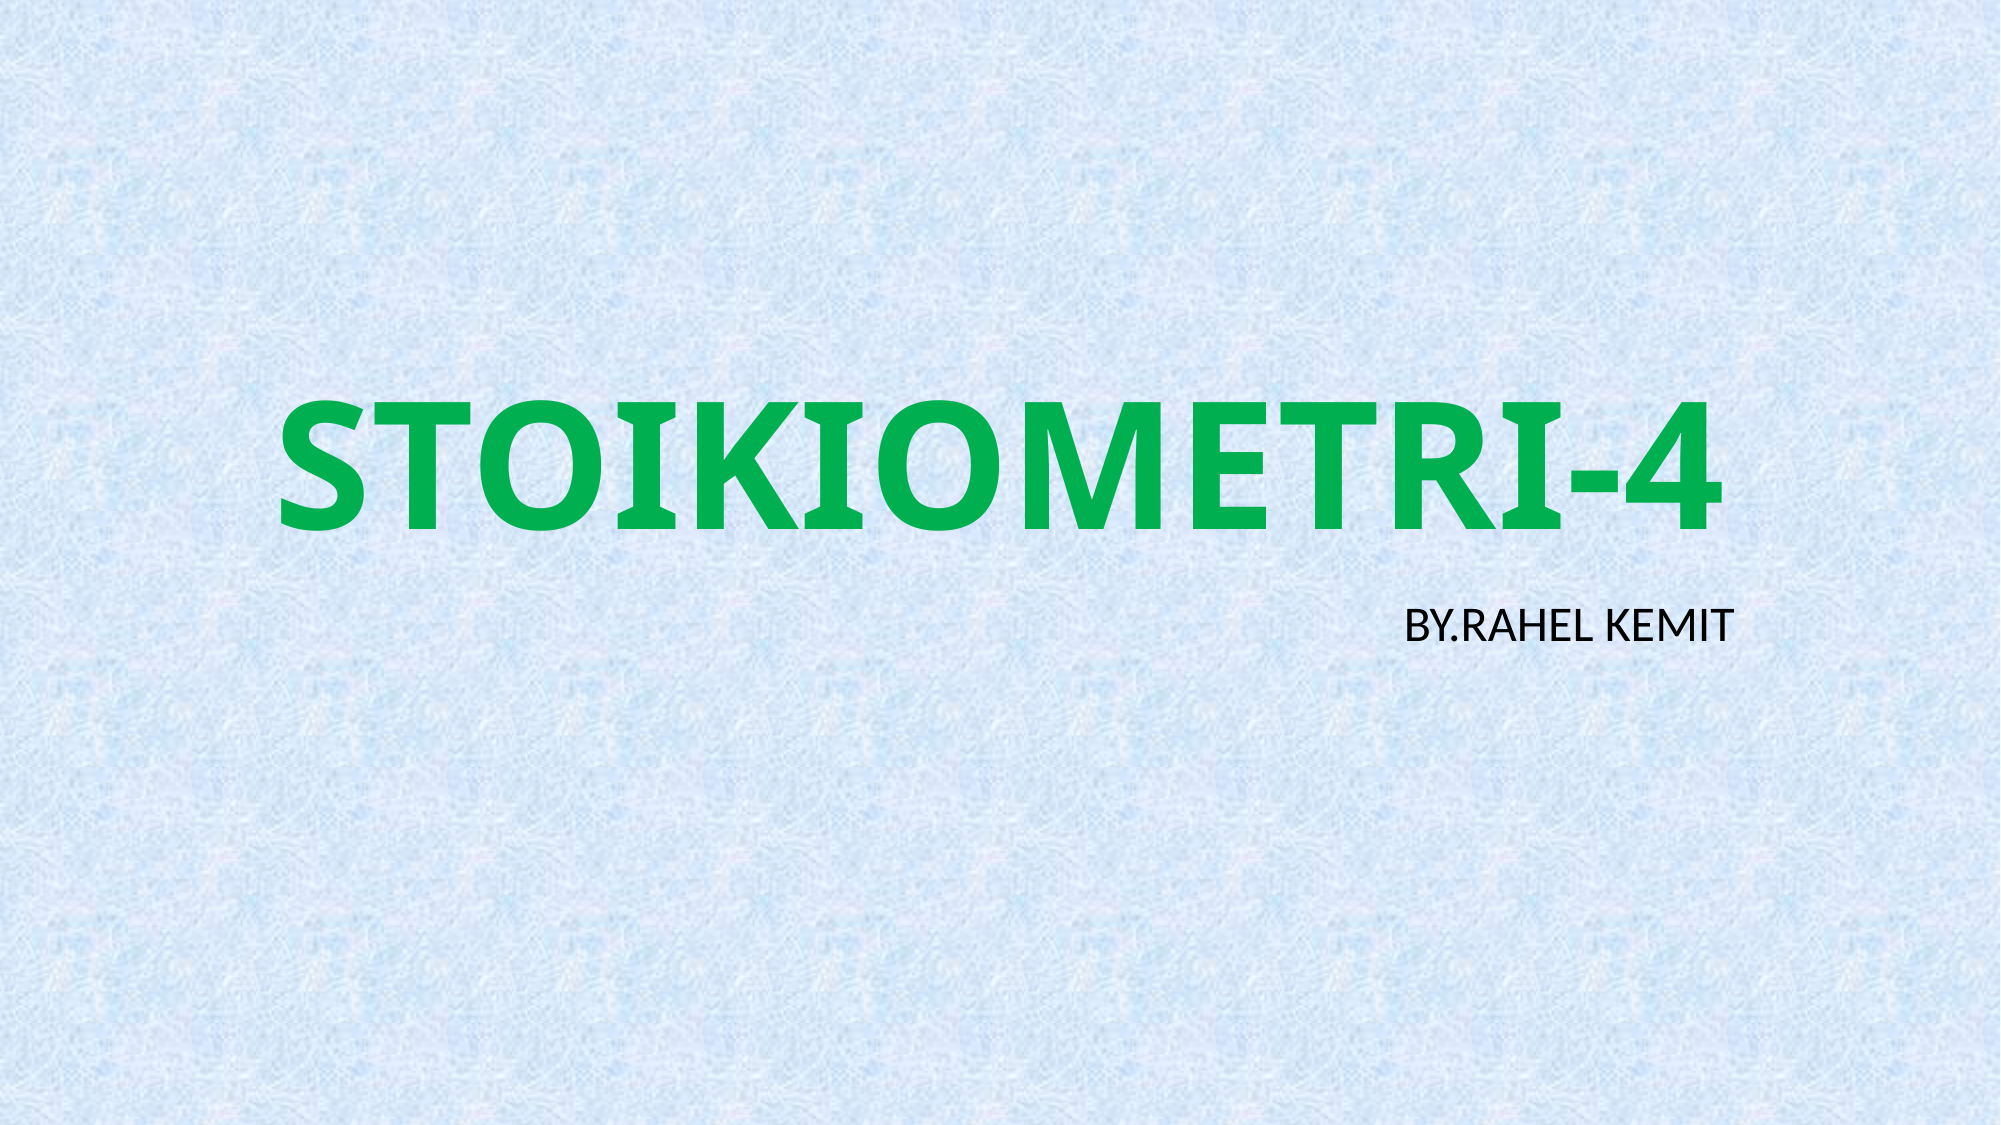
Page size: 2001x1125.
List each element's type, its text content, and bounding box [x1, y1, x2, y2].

picture [0, 0, 2001, 1125]
title STOIKIOMETRI-4 [249, 184, 1750, 576]
subtitle BY.RAHEL KEMIT [249, 590, 1750, 863]
